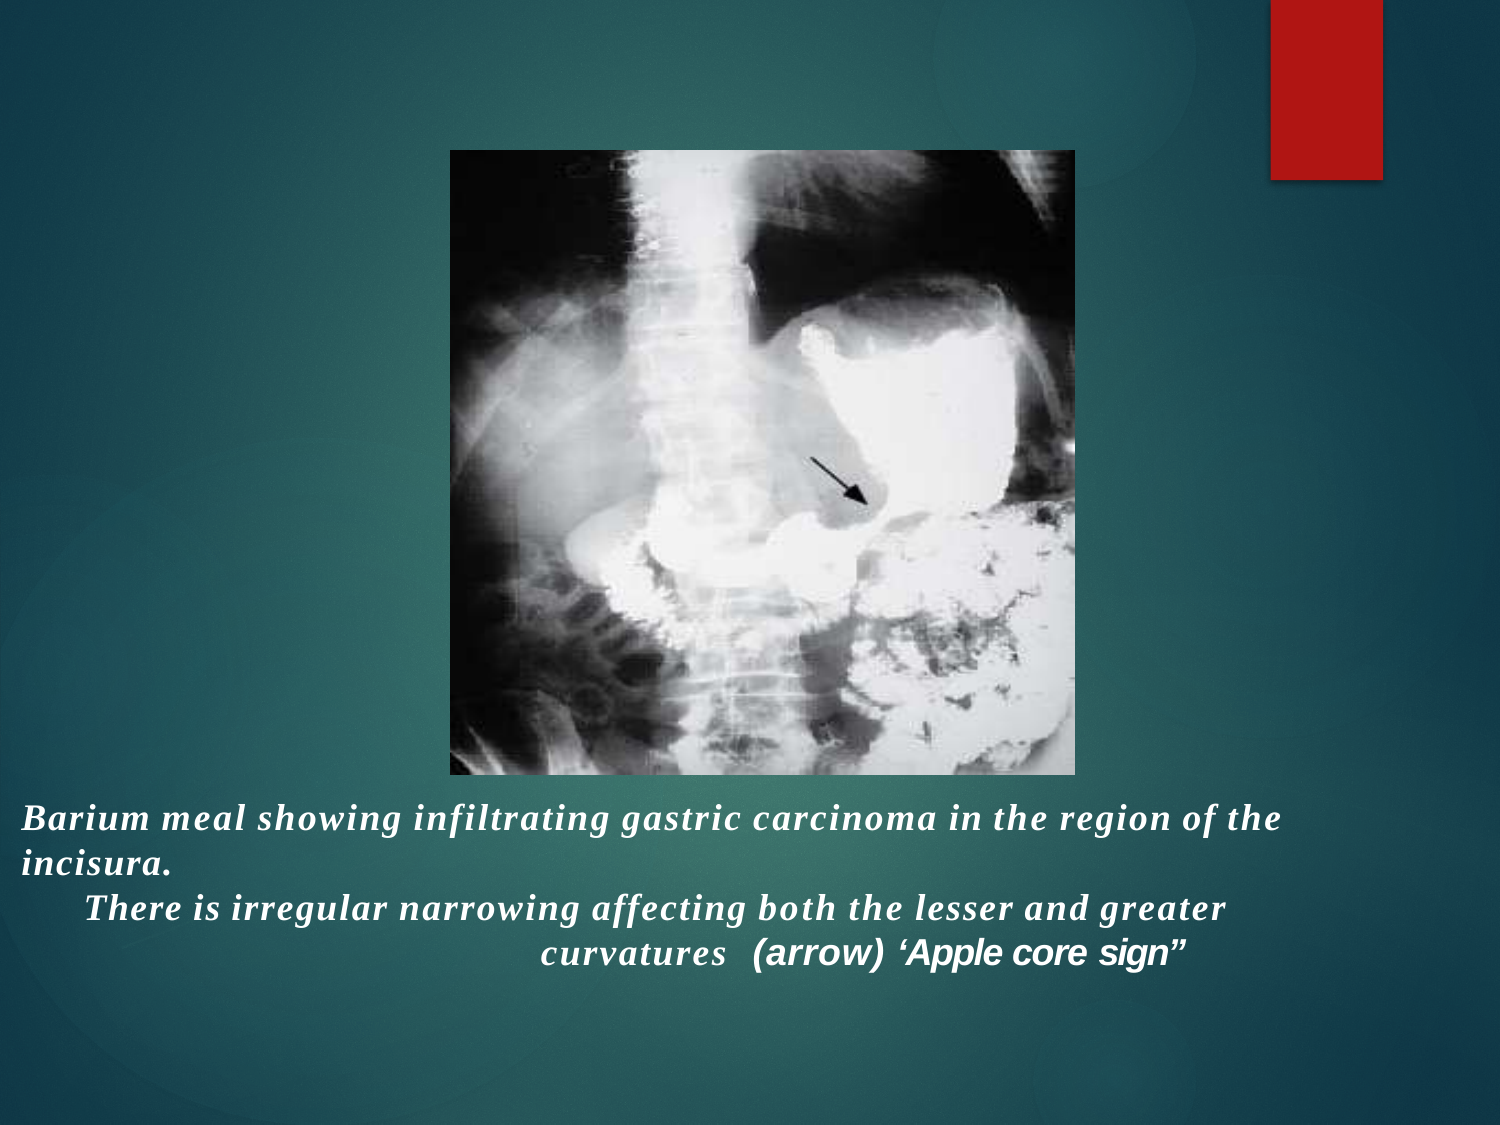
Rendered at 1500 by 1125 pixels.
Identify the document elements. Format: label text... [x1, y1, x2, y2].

text_box Barium meal showing infiltrating gastric carcinoma in the region of the incisura. There is irregular narrowing affecting both the lesser and greater curvatures (arrow) ‘Apple core sign” [19, 790, 1444, 973]
text_box [450, 149, 1075, 775]
